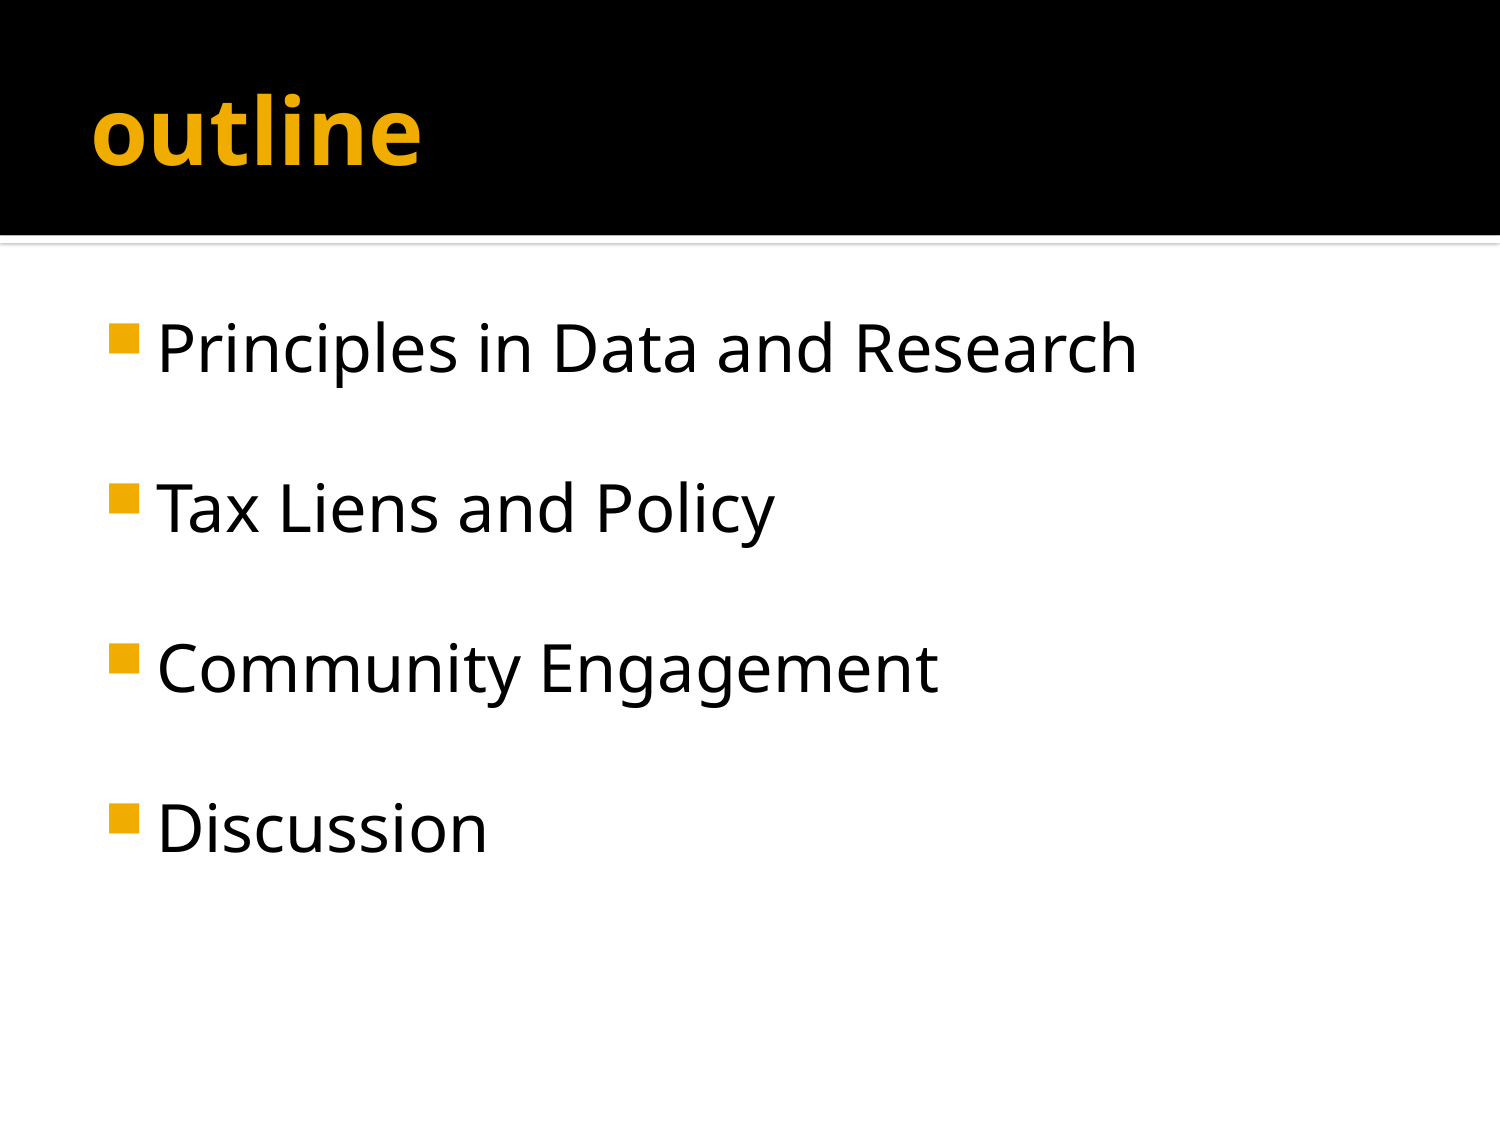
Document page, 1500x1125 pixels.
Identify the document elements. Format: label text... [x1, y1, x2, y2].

title outline [75, 25, 1425, 231]
list Principles in Data and Research Tax Liens and Policy Community Engagement Discussion [75, 291, 1425, 1050]
